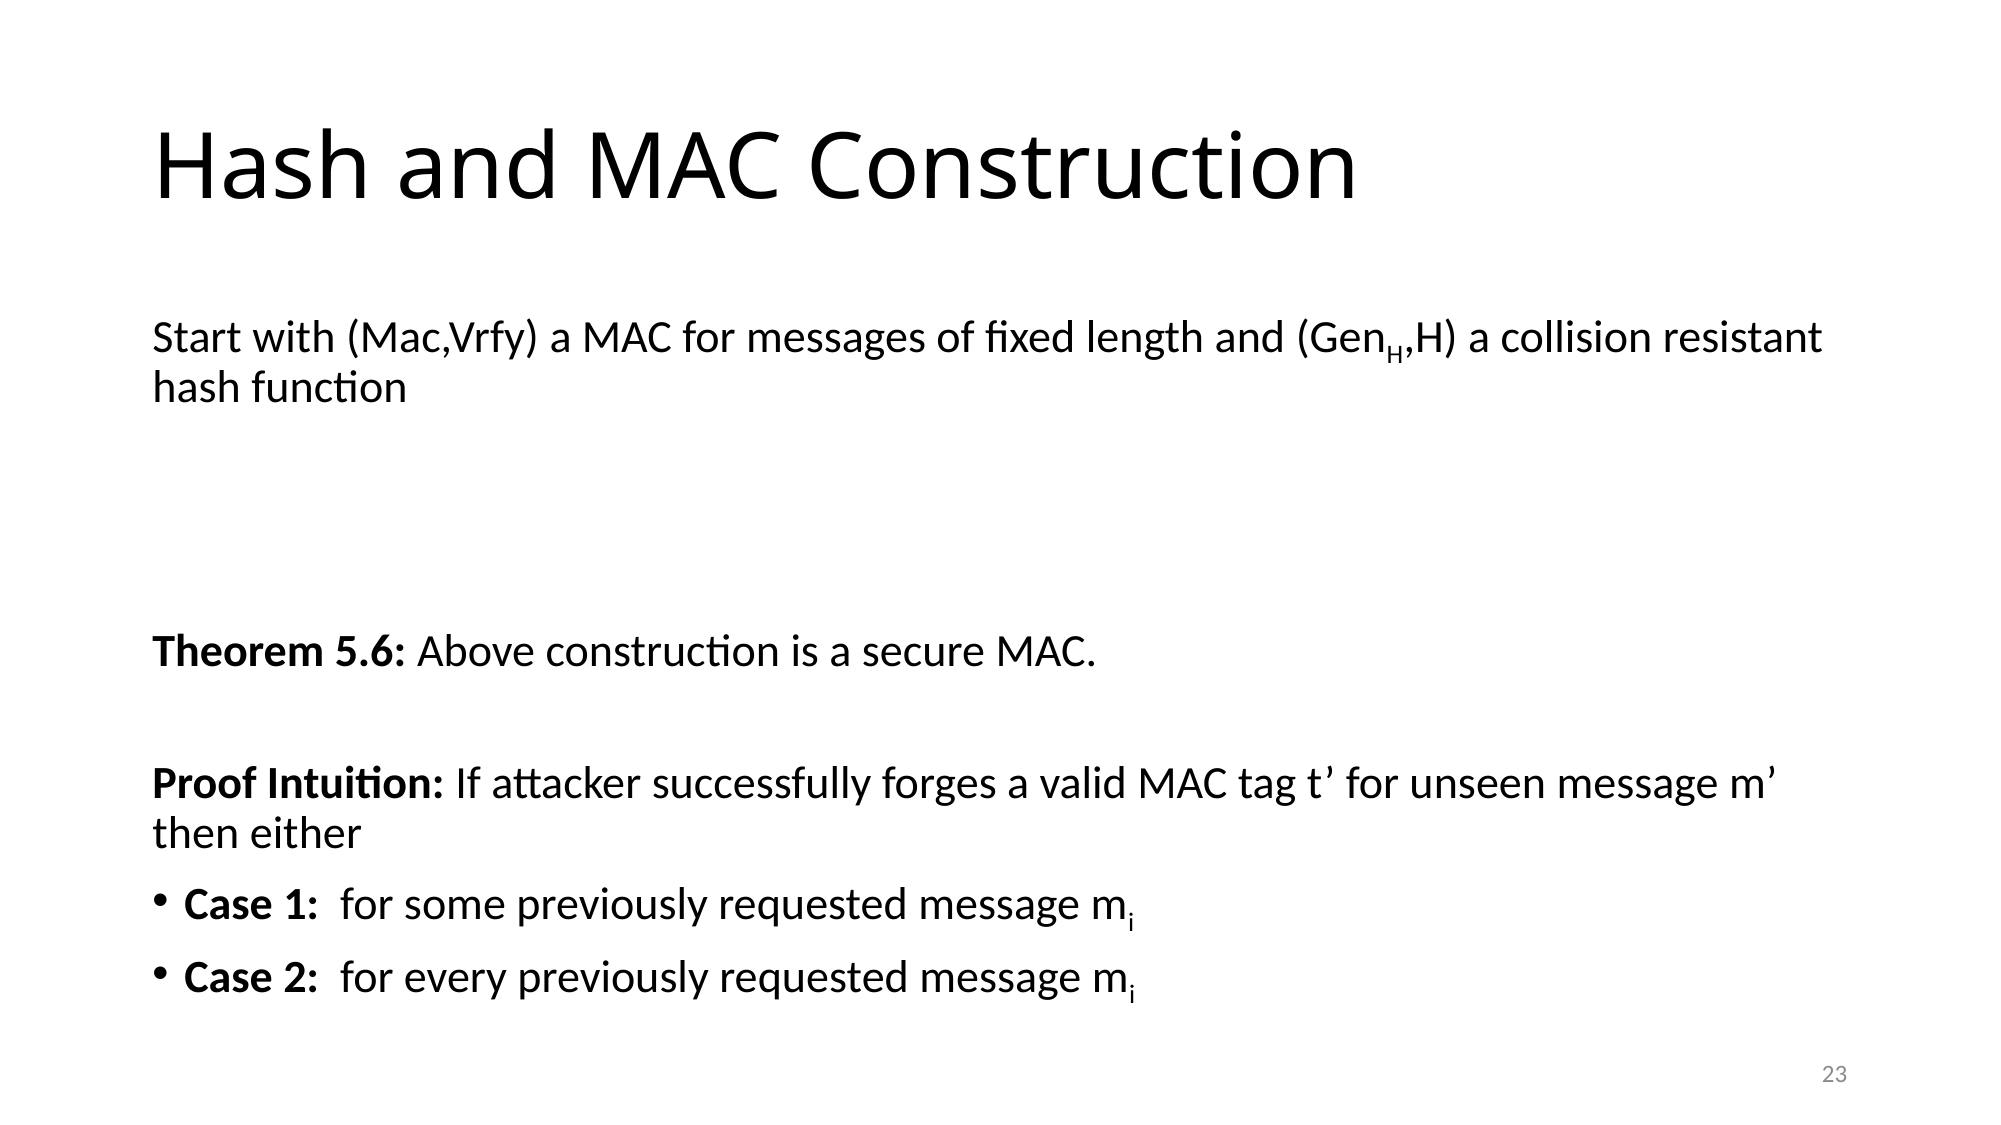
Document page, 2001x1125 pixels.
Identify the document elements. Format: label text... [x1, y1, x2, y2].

title Hash and MAC Construction [137, 59, 1863, 278]
slide_number 23 [1412, 1042, 1863, 1103]
